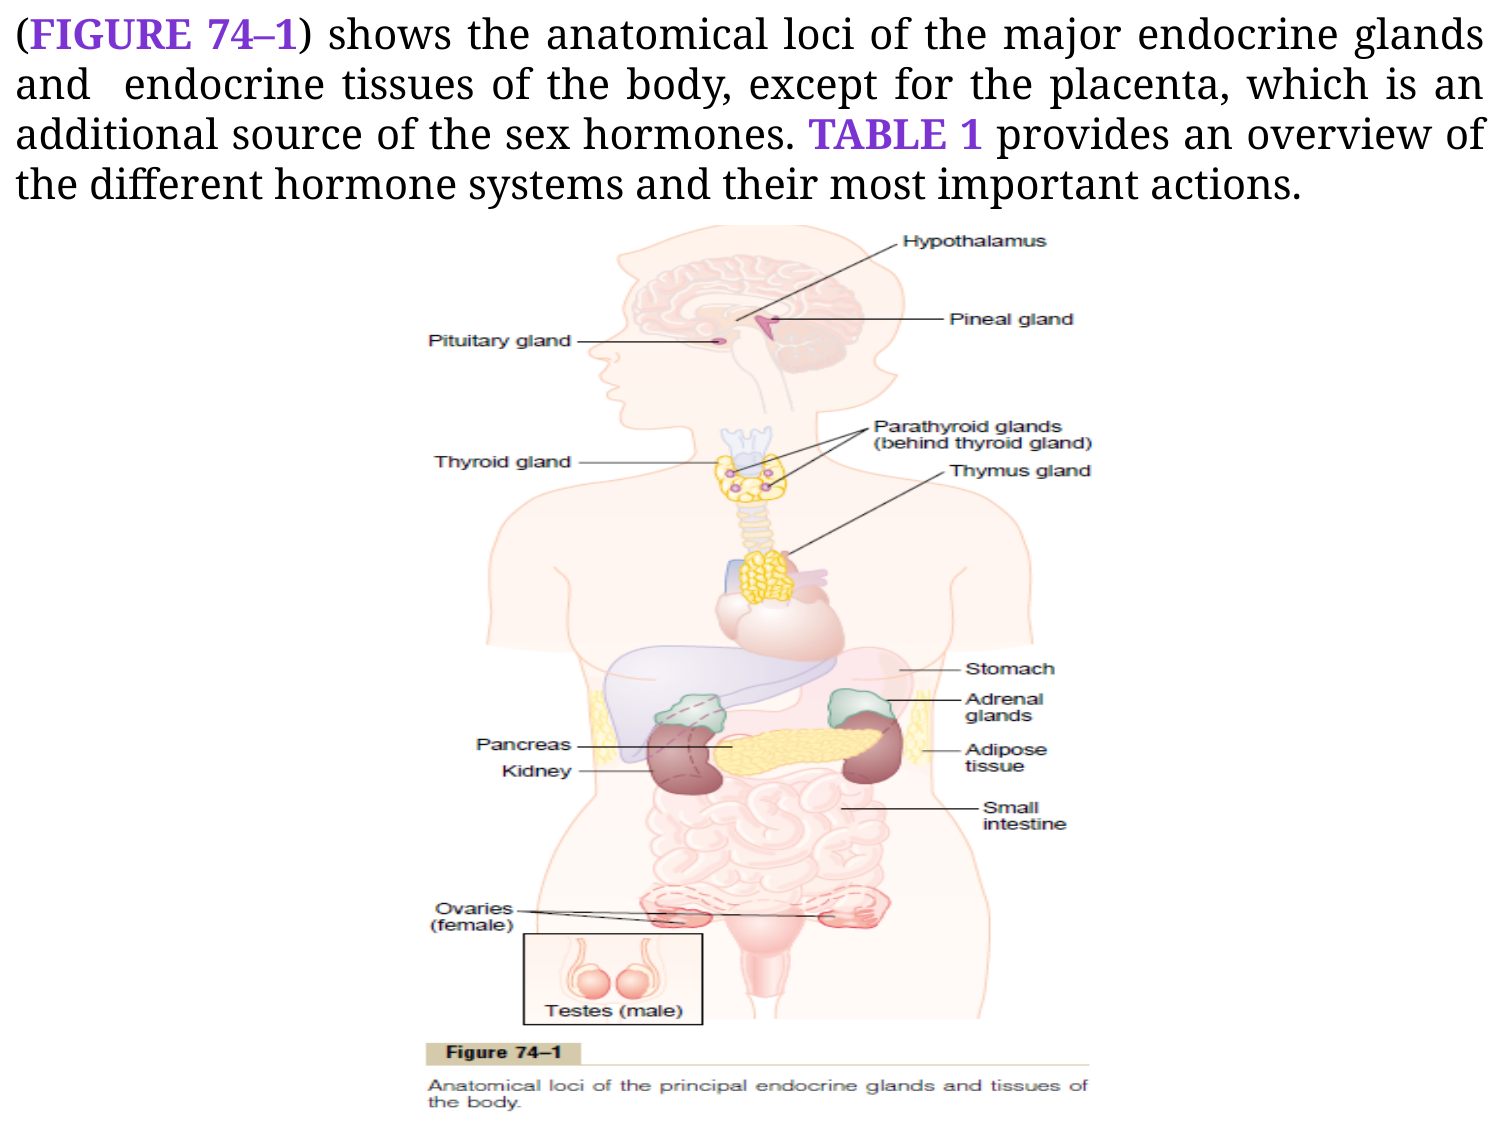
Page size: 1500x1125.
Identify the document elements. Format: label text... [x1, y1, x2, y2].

subtitle (Figure 74–1) shows the anatomical loci of the major endocrine glands and endocrine tissues of the body, except for the placenta, which is an additional source of the sex hormones. Table 1 provides an overview of the different hormone systems and their most important actions. [0, 0, 1500, 288]
picture [407, 224, 1117, 1114]
